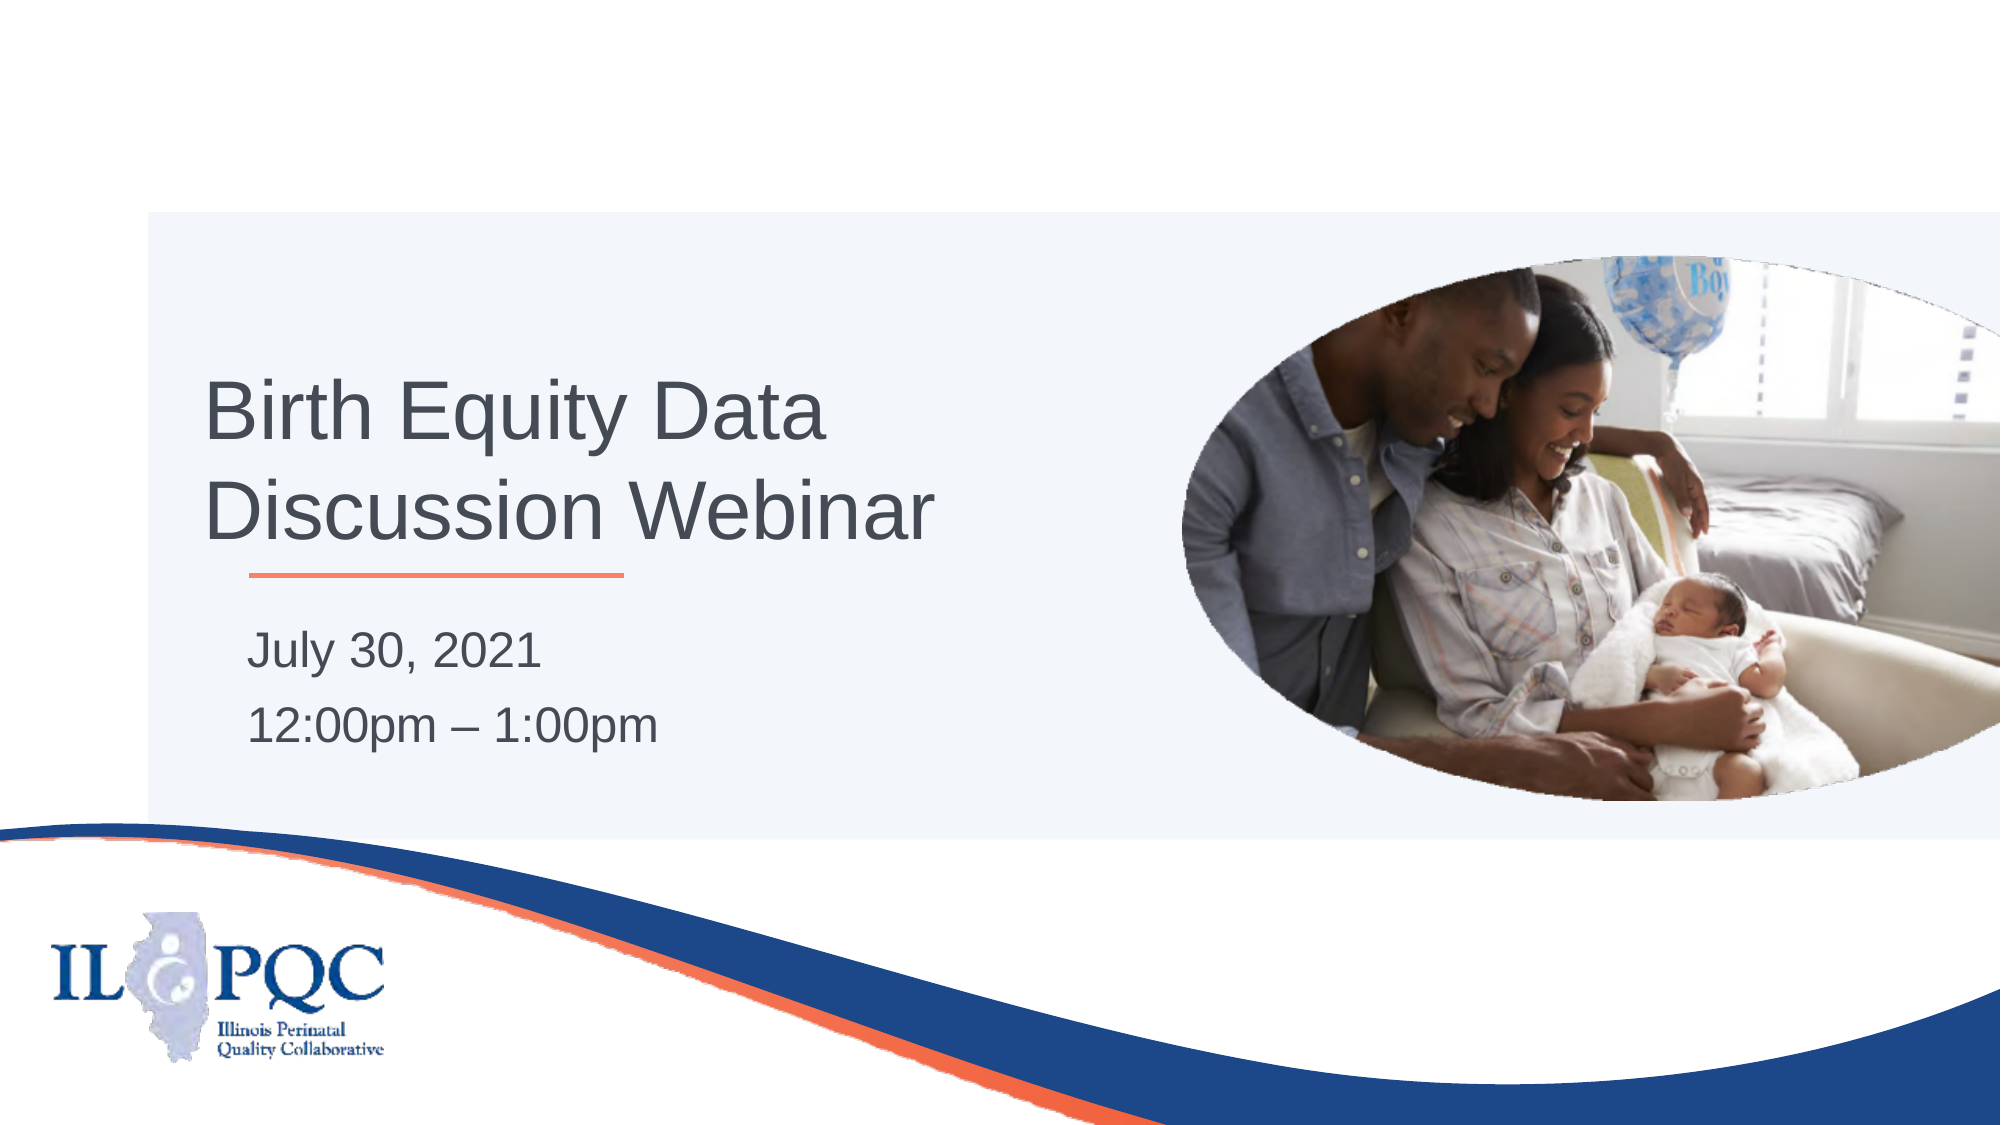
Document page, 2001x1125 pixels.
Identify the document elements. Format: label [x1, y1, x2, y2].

text_box [0, 211, 2000, 1125]
picture [1182, 255, 2000, 802]
